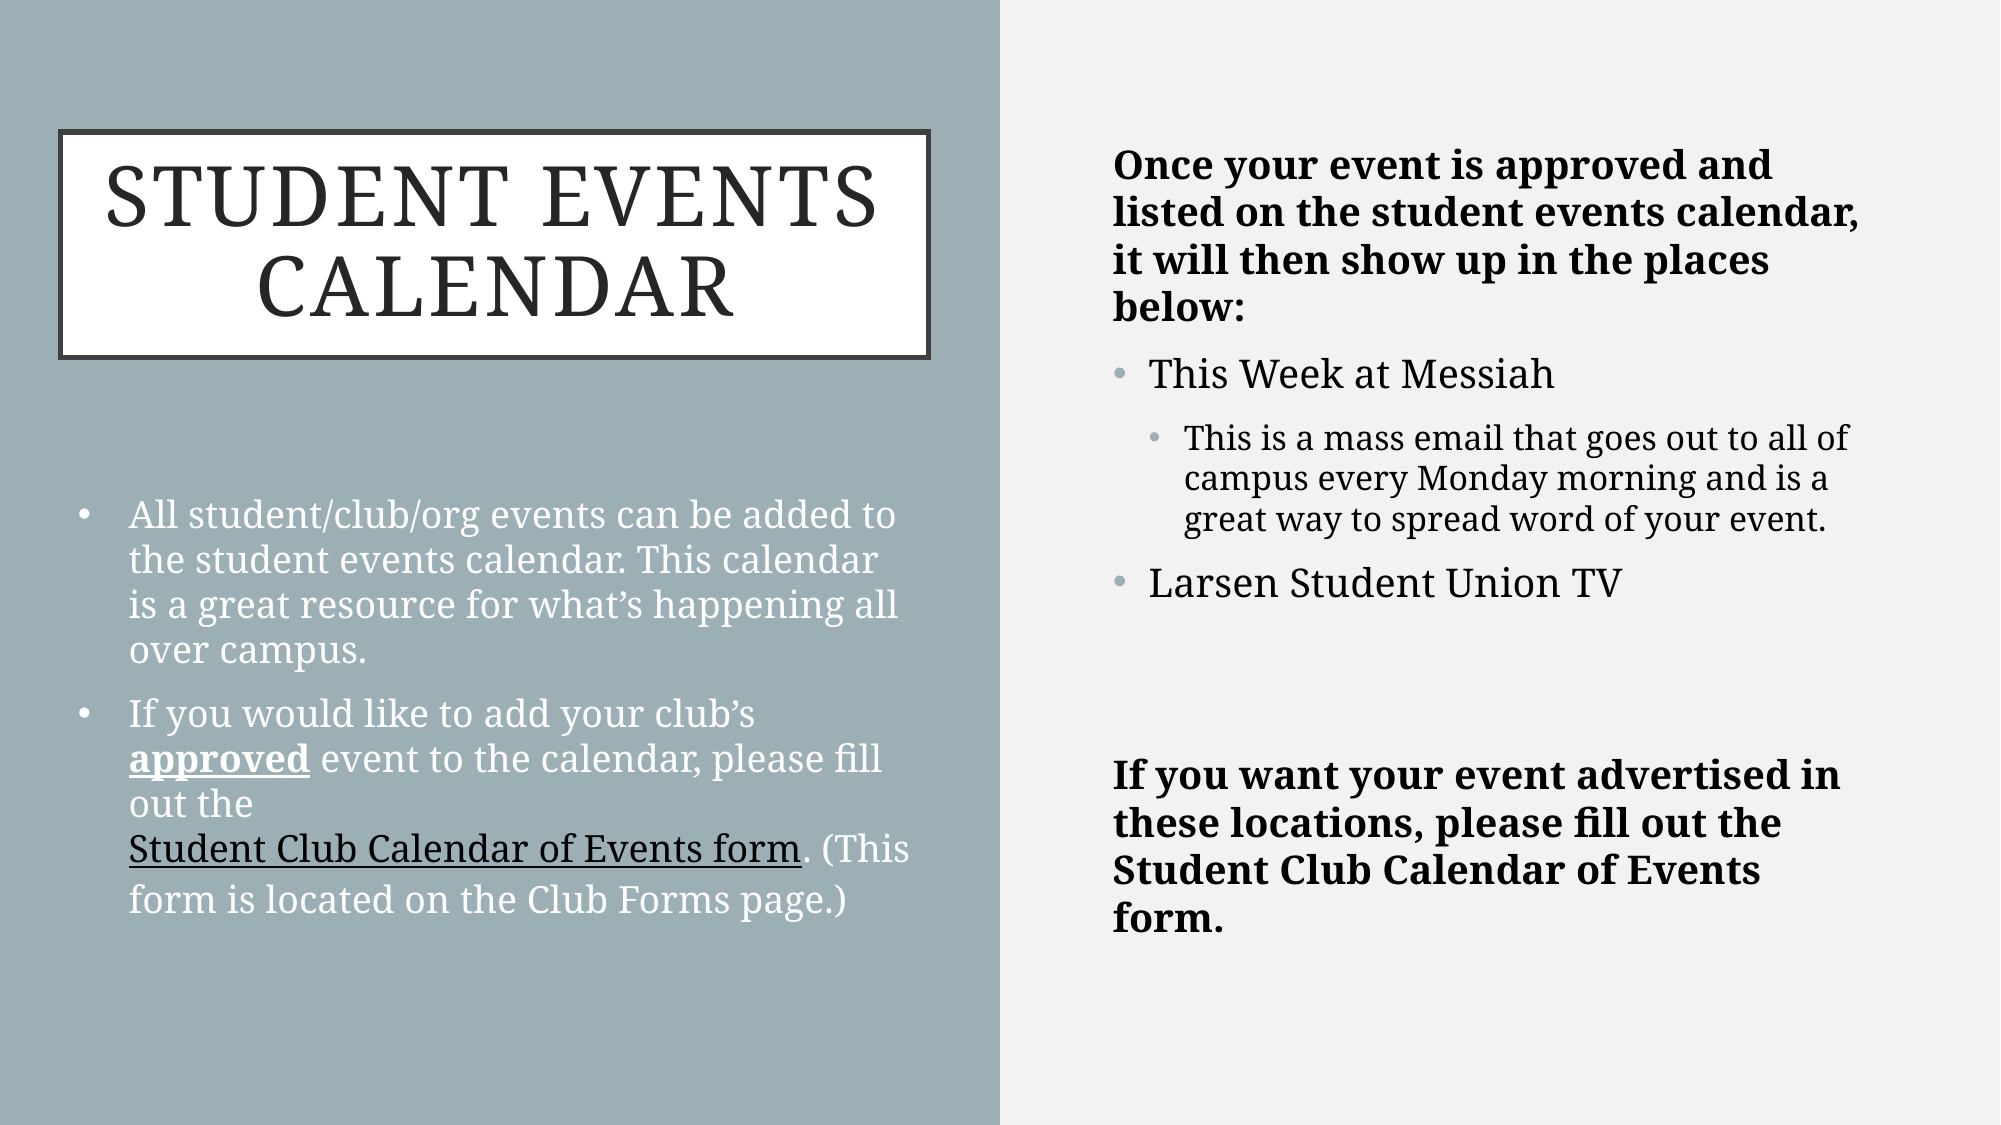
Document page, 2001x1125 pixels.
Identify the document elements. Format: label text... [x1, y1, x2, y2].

title Student events calendar [58, 129, 931, 360]
list Once your event is approved and listed on the student events calendar, it will then show up in the places below: This Week at Messiah This is a mass email that goes out to all of campus every Monday morning and is a great way to spread word of your event. Larsen Student Union TV If you want your event advertised in these locations, please fill out the Student Club Calendar of Events form. [1097, 131, 1888, 960]
list All student/club/org events can be added to the student events calendar. This calendar is a great resource for what’s happening all over campus. If you would like to add your club’s approved event to the calendar, please fill out the Student Club Calendar of Events form. (This form is located on the Club Forms page.) [60, 483, 929, 960]
